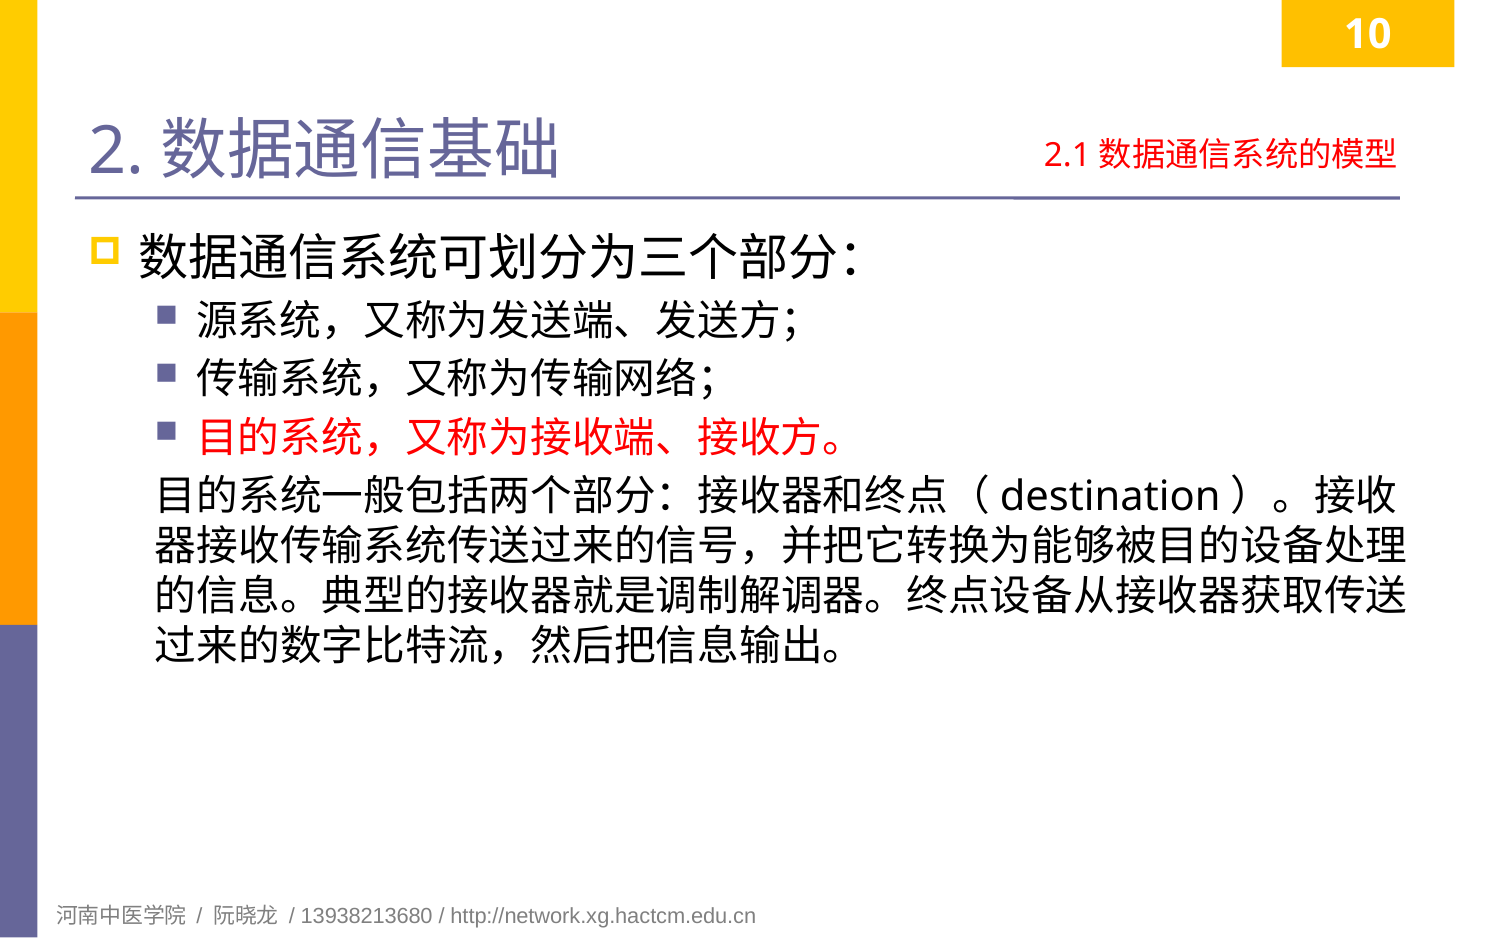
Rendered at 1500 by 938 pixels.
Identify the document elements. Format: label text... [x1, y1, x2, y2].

list 数据通信系统可划分为三个部分： 源系统，又称为发送端、发送方； 传输系统，又称为传输网络； 目的系统，又称为接收端、接收方。 目的系统一般包括两个部分：接收器和终点（destination）。接收器接收传输系统传送过来的信号，并把它转换为能够被目的设备处理的信息。典型的接收器就是调制解调器。终点设备从接收器获取传送过来的数字比特流，然后把信息输出。 [75, 218, 1425, 839]
slide_number 10 [1281, 0, 1455, 68]
title 2.数据通信基础 [75, 37, 1425, 194]
list 2.1数据通信系统的模型 [939, 126, 1412, 186]
